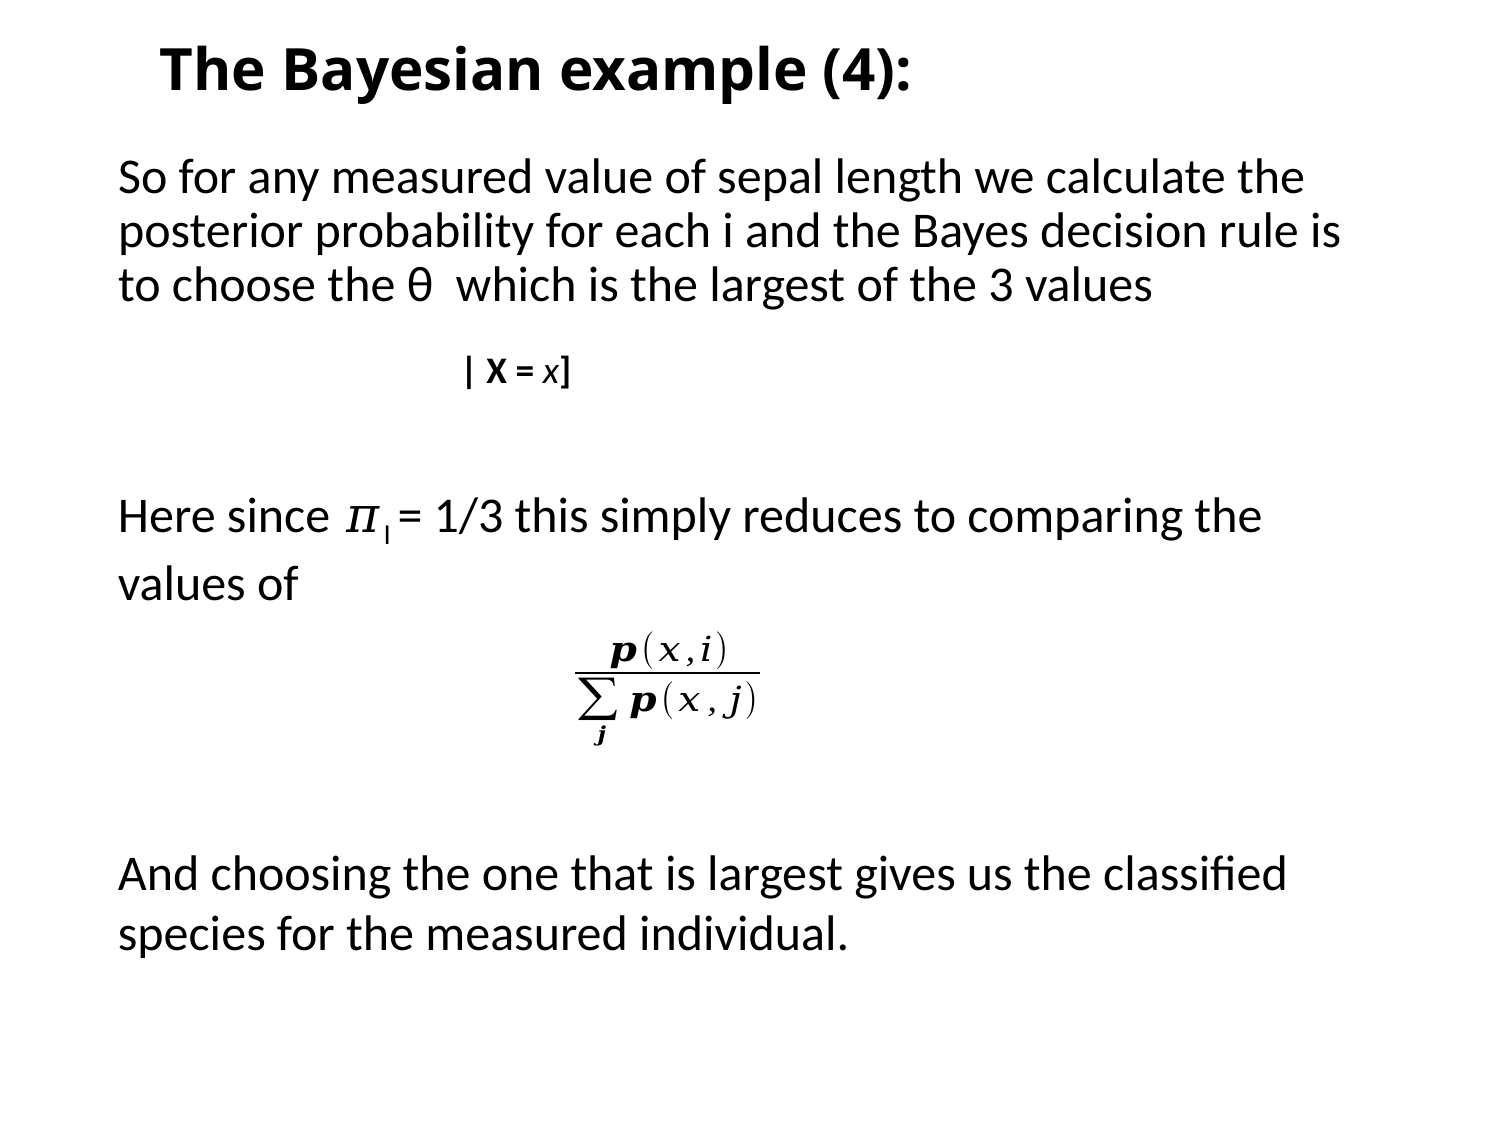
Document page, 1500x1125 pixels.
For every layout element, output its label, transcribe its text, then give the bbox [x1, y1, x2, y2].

text_box Here since 𝜋I = 1/3 this simply reduces to comparing the values of [103, 474, 1397, 618]
text_box And choosing the one that is largest gives us the classified species for the measured individual. [103, 833, 1333, 968]
list So for any measured value of sepal length we calculate the posterior probability for each i and the Bayes decision rule is to choose the θ which is the largest of the 3 values [103, 142, 1397, 434]
text_box The Bayesian example (4): [145, 0, 1397, 143]
